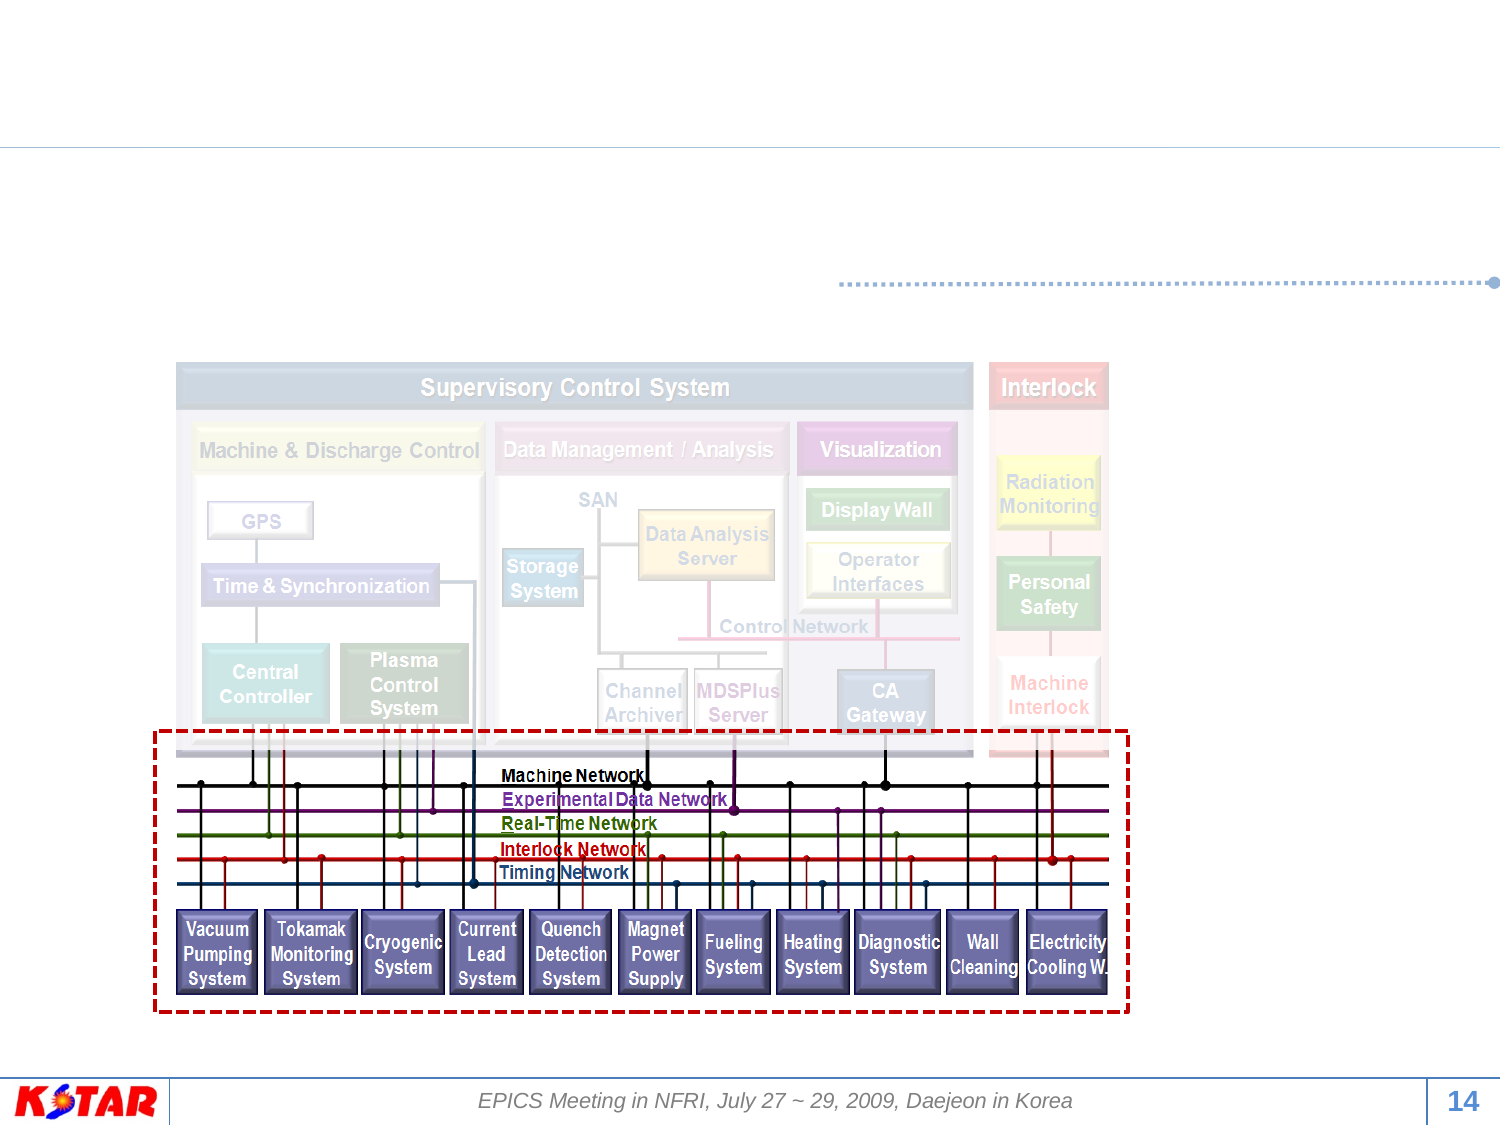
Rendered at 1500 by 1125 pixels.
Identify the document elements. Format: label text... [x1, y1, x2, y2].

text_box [152, 351, 1137, 1003]
text_box 14 [1428, 1076, 1499, 1124]
text_box Plant Control Systems [363, 144, 1500, 274]
text_box [153, 1010, 1130, 1014]
text_box [0, 0, 1500, 150]
picture [1, 1080, 169, 1123]
text_box [1488, 276, 1500, 289]
